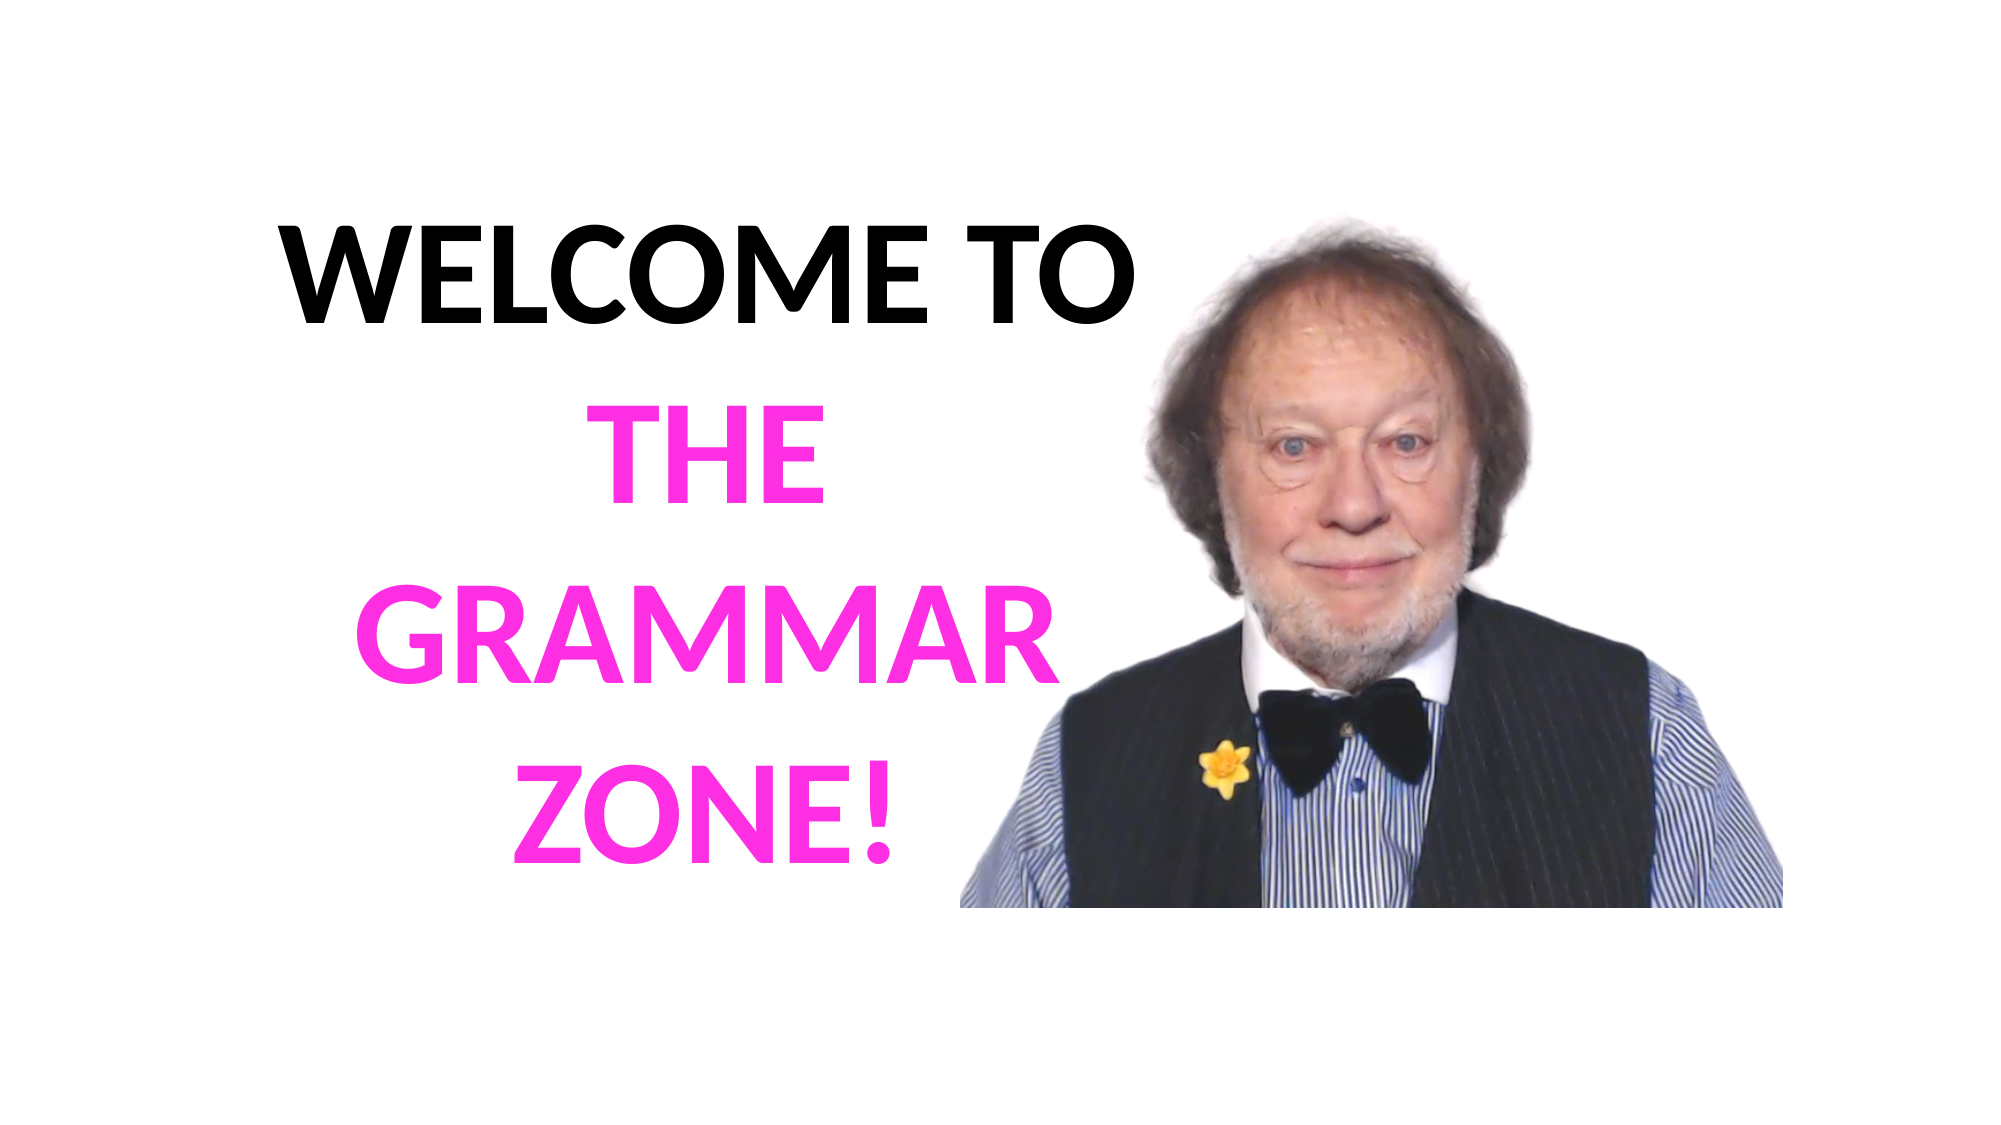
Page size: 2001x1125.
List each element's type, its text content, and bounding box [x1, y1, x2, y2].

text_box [959, 165, 1783, 909]
text_box WELCOME TO THE GRAMMAR ZONE! [258, 165, 959, 901]
